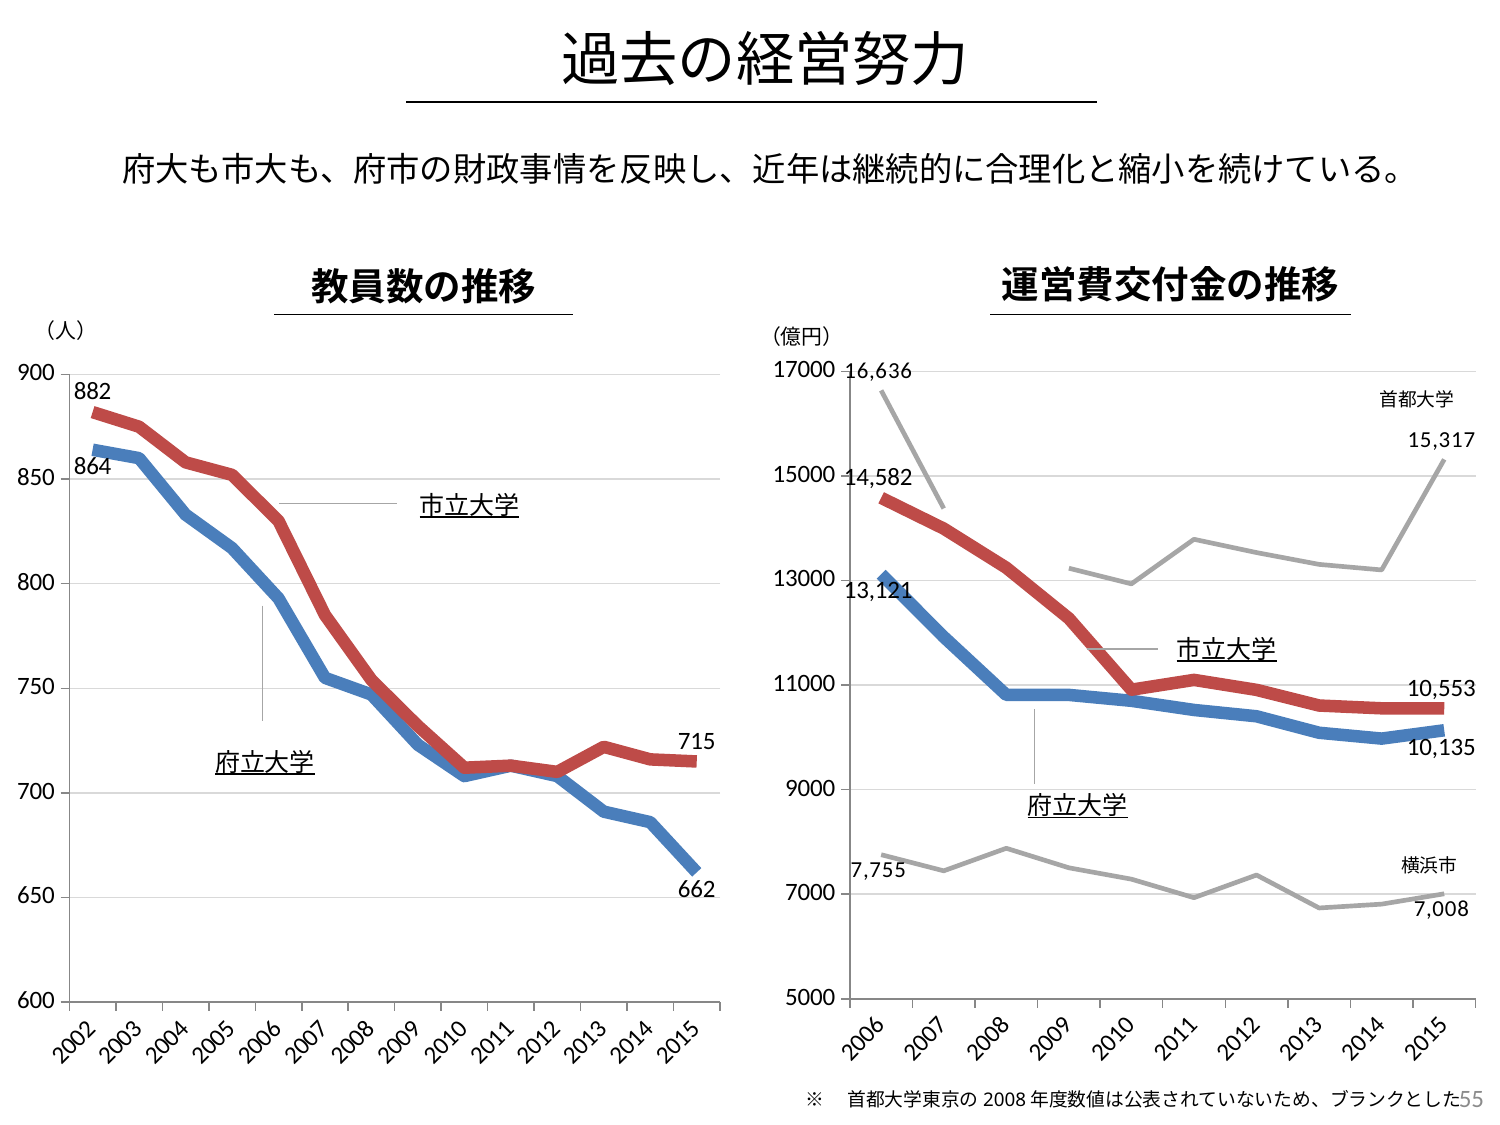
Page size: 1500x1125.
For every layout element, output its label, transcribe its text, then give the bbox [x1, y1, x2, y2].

text_box 運営費交付金の推移 [986, 253, 1355, 314]
text_box （億円） [745, 316, 858, 357]
text_box 教員数の推移 [296, 255, 551, 313]
text_box 過去の経営努力 [546, 14, 984, 99]
text_box ※ 首都大学東京の2008年度数値は公表されていないため、ブランクとした [790, 1090, 1476, 1118]
text_box （人） [19, 309, 112, 345]
chart [757, 343, 1491, 1082]
text_box 府大も市大も、府市の財政事情を反映し、近年は継続的に合理化と縮小を続けている。 [107, 140, 1433, 196]
chart [2, 346, 735, 1085]
slide_number 55 [1149, 1067, 1500, 1125]
